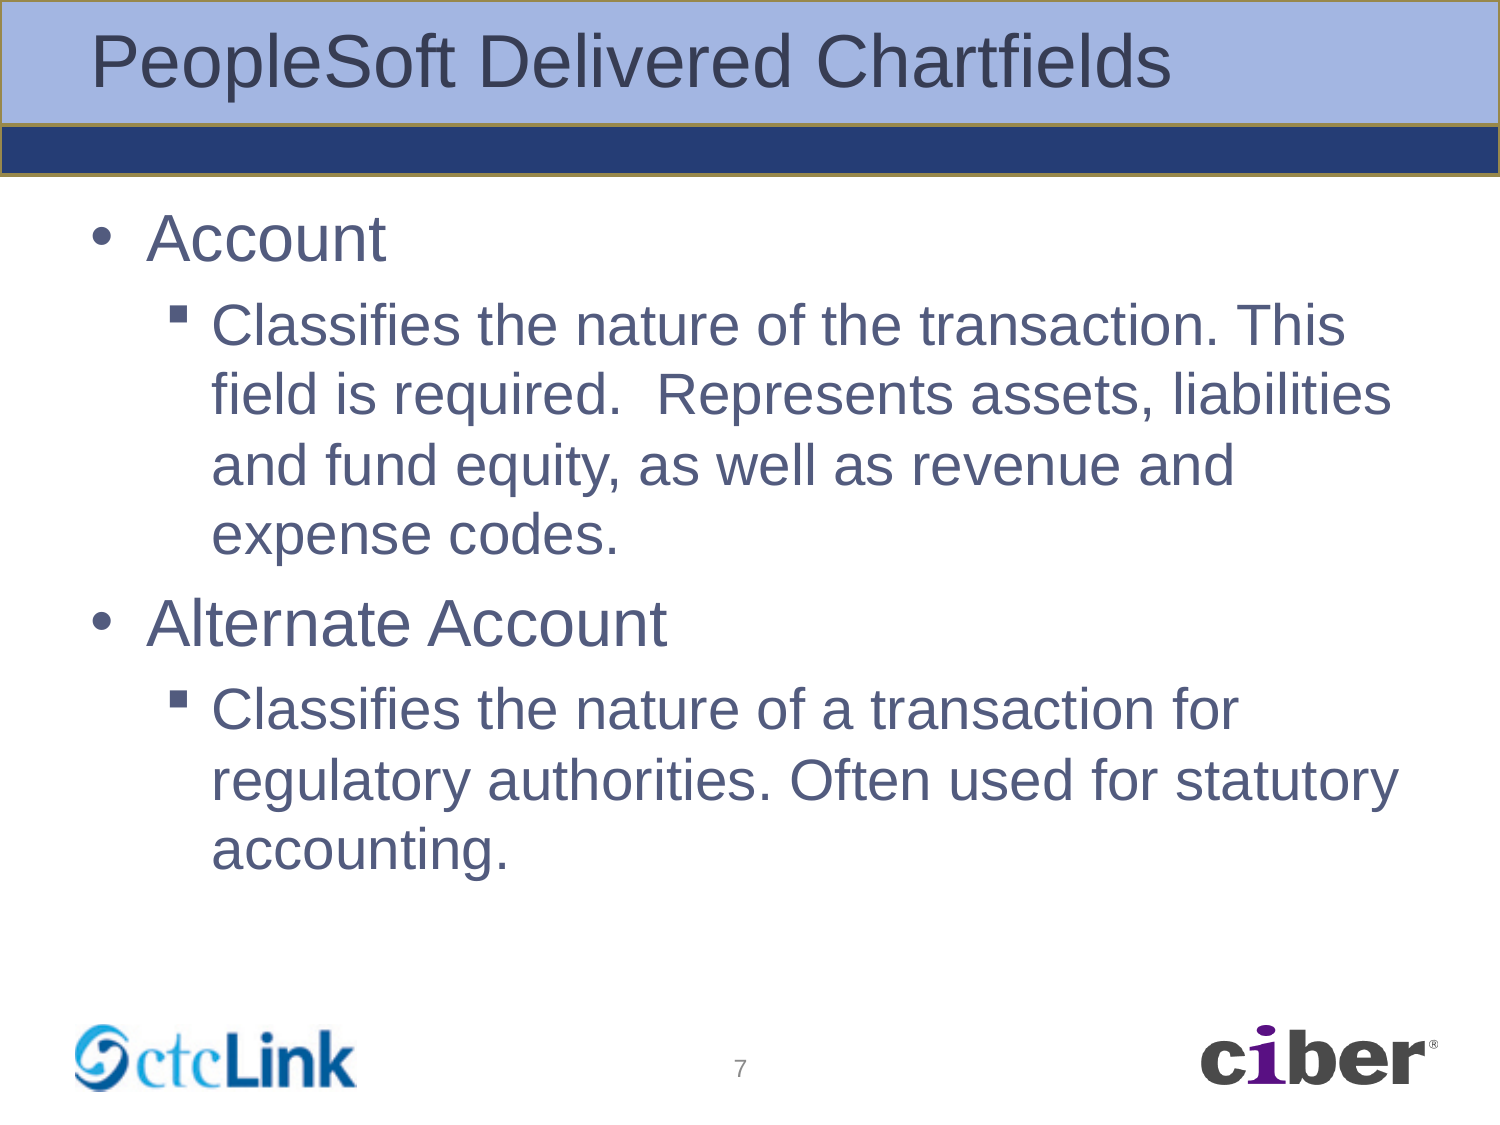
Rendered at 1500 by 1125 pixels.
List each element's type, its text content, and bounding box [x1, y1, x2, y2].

picture [75, 1024, 357, 1092]
picture [1200, 1024, 1438, 1085]
slide_number 7 [562, 1037, 763, 1098]
title PeopleSoft Delivered Chartfields [74, 2, 1426, 113]
list Account Classifies the nature of the transaction. This field is required. Represents assets, liabilities and fund equity, as well as revenue and expense codes. Alternate Account Classifies the nature of a transaction for regulatory authorities. Often used for statutory accounting. [74, 187, 1426, 993]
